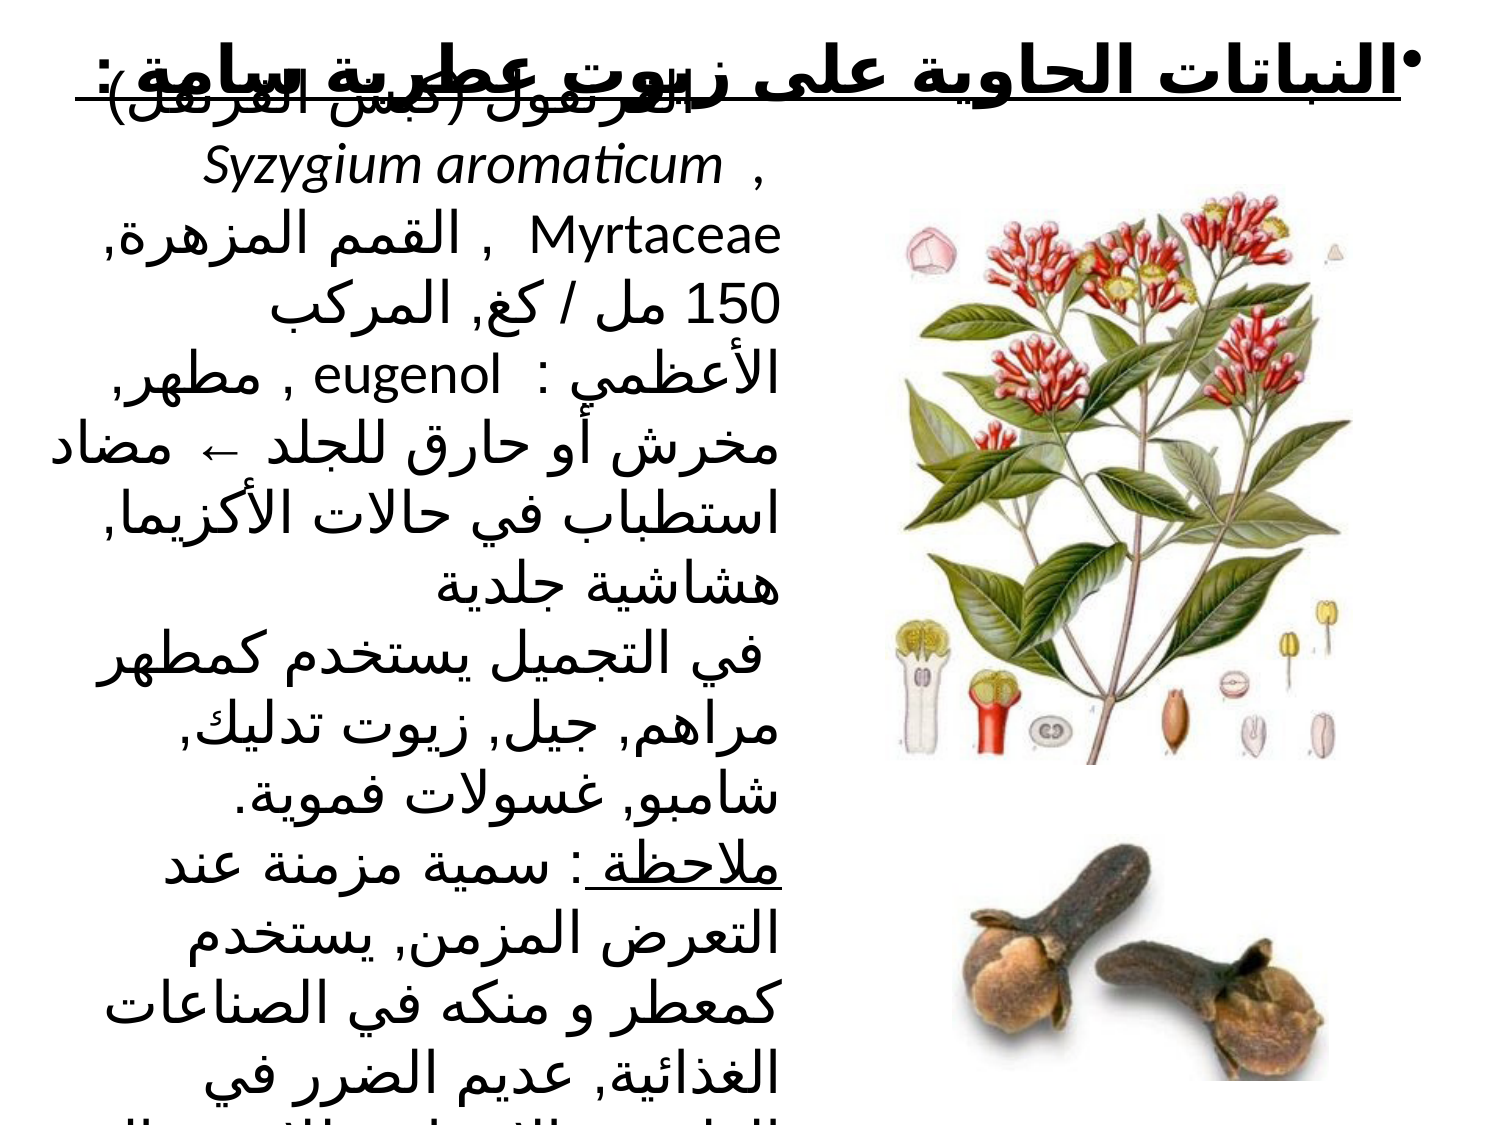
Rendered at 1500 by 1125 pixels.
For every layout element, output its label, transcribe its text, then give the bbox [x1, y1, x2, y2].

text_box القرنفول (كبش القرنفل) Syzygium aromaticum , Myrtaceae , القمم المزهرة, 150 مل / كغ, المركب الأعظمي : eugenol , مطهر, مخرش أو حارق للجلد ← مضاد استطباب في حالات الأكزيما, هشاشية جلدية في التجميل يستخدم كمطهر مراهم, جيل, زيوت تدليك, شامبو, غسولات فموية. ملاحظة : سمية مزمنة عند التعرض المزمن, يستخدم كمعطر و منكه في الصناعات الغذائية, عديم الضرر في الظروف الاعتيادية للاستعمال. [5, 0, 798, 1125]
picture [951, 833, 1329, 1082]
picture [884, 184, 1353, 765]
text_box النباتات الحاوية على زيوت عطرية سامة : [798, 19, 1440, 114]
